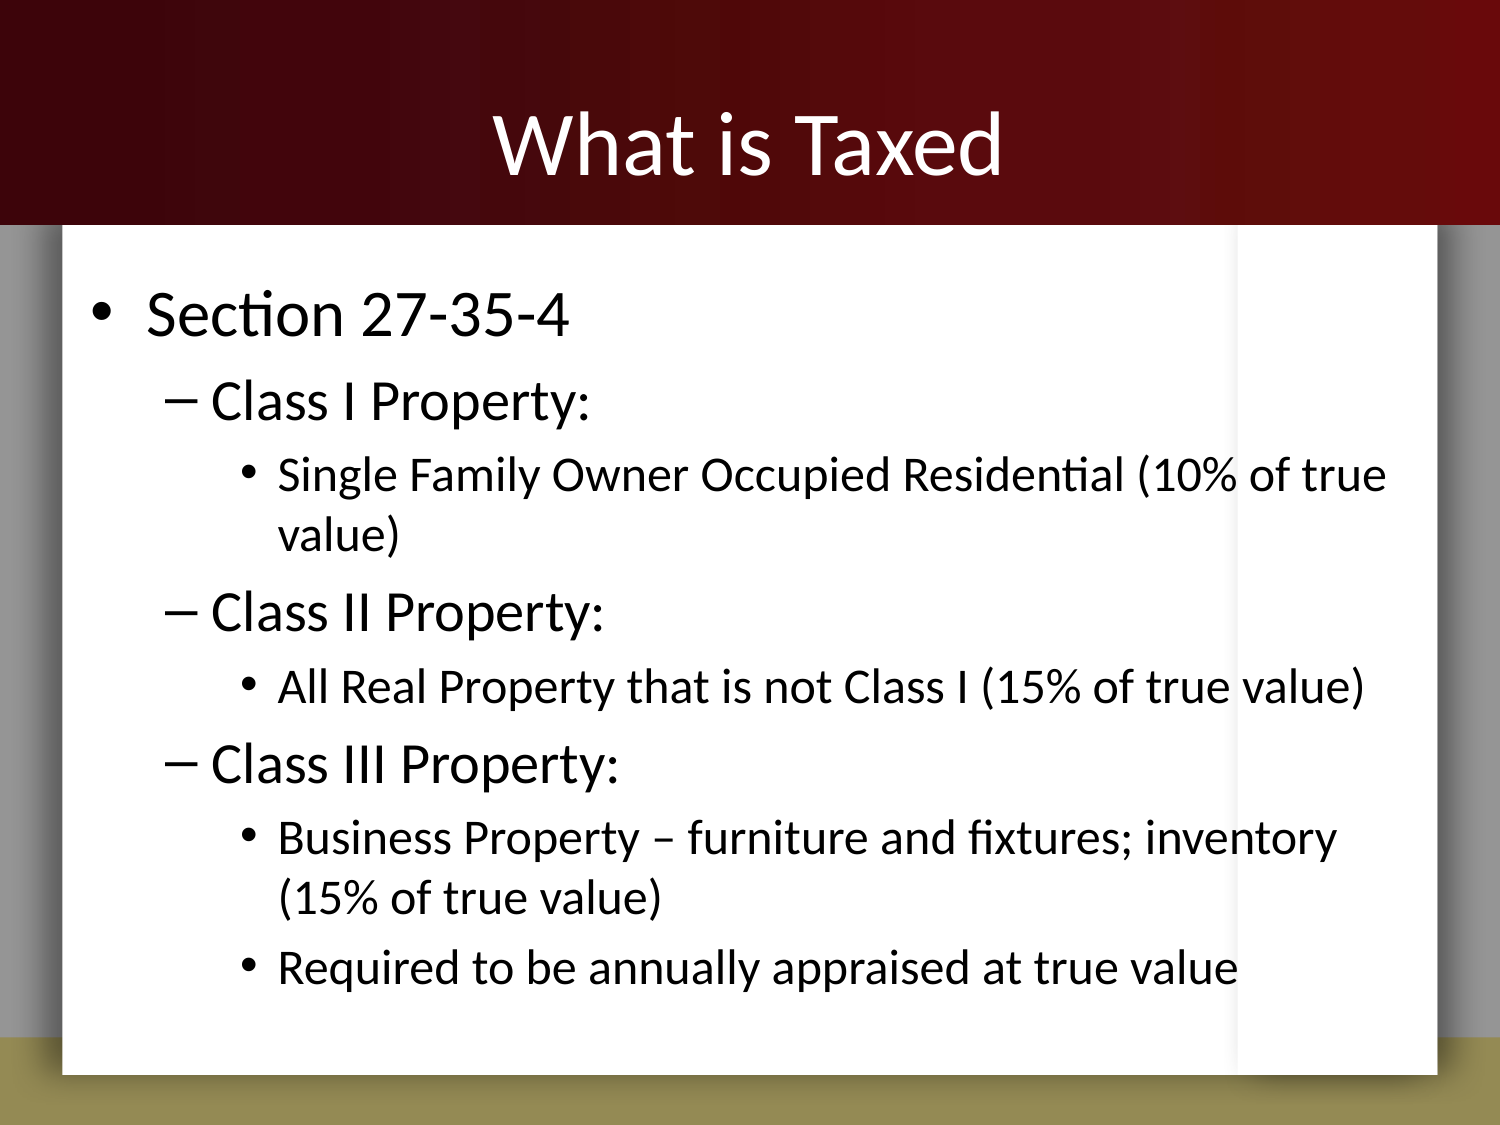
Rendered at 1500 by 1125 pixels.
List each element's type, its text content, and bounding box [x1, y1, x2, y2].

list Section 27-35-4 Class I Property: Single Family Owner Occupied Residential (10% of true value) Class II Property: All Real Property that is not Class I (15% of true value) Class III Property: Business Property – furniture and fixtures; inventory (15% of true value) Required to be annually appraised at true value [75, 262, 1425, 1005]
title What is Taxed [75, 45, 1425, 233]
picture [0, 0, 1500, 225]
